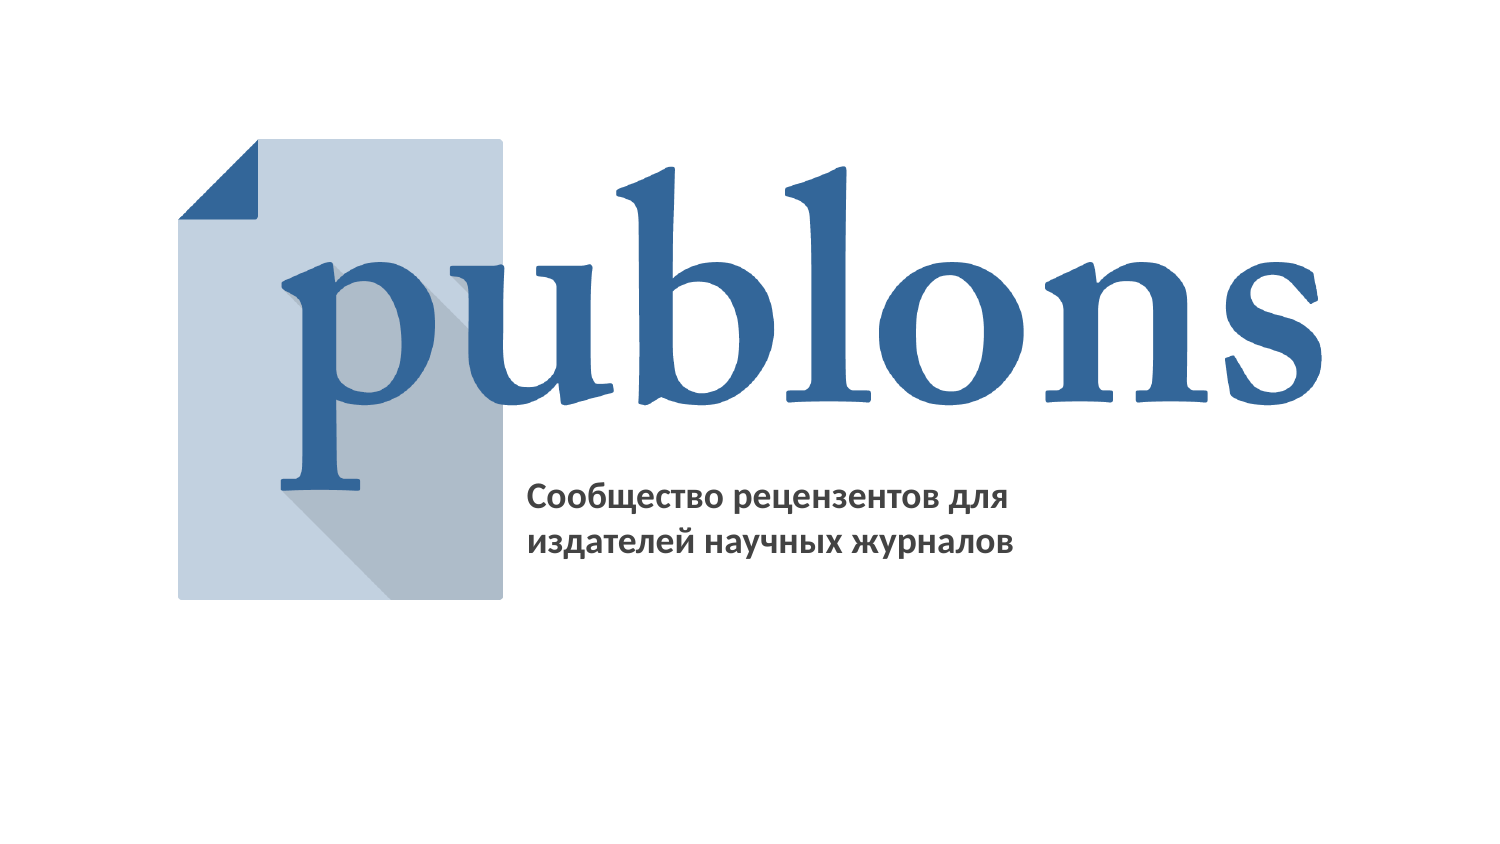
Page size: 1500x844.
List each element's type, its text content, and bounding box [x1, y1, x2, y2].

picture [178, 139, 1322, 600]
title Сообщество рецензентов для издателей научных журналов [512, 463, 1339, 667]
